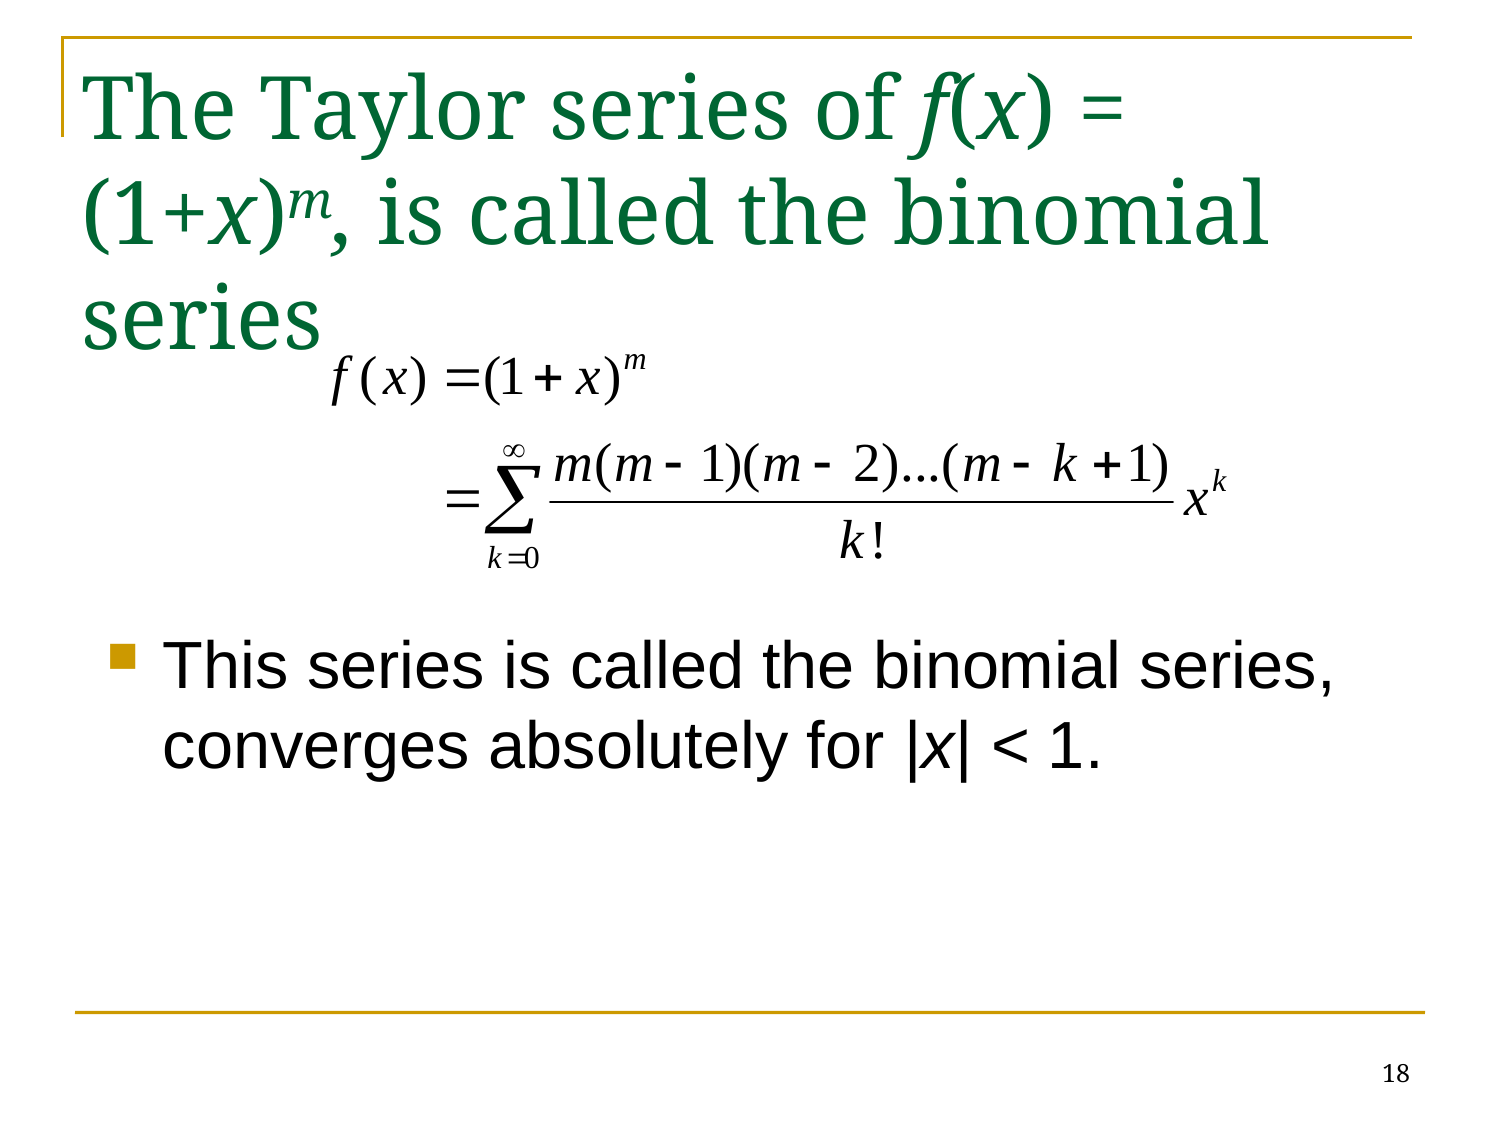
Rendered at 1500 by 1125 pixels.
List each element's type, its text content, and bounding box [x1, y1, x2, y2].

list This series is called the binomial series, converges absolutely for |x| < 1. [91, 614, 1465, 913]
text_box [314, 339, 1242, 576]
title The Taylor series of f(x) = (1+x)m, is called the binomial series [66, 44, 1417, 232]
slide_number 18 [1074, 1023, 1426, 1100]
